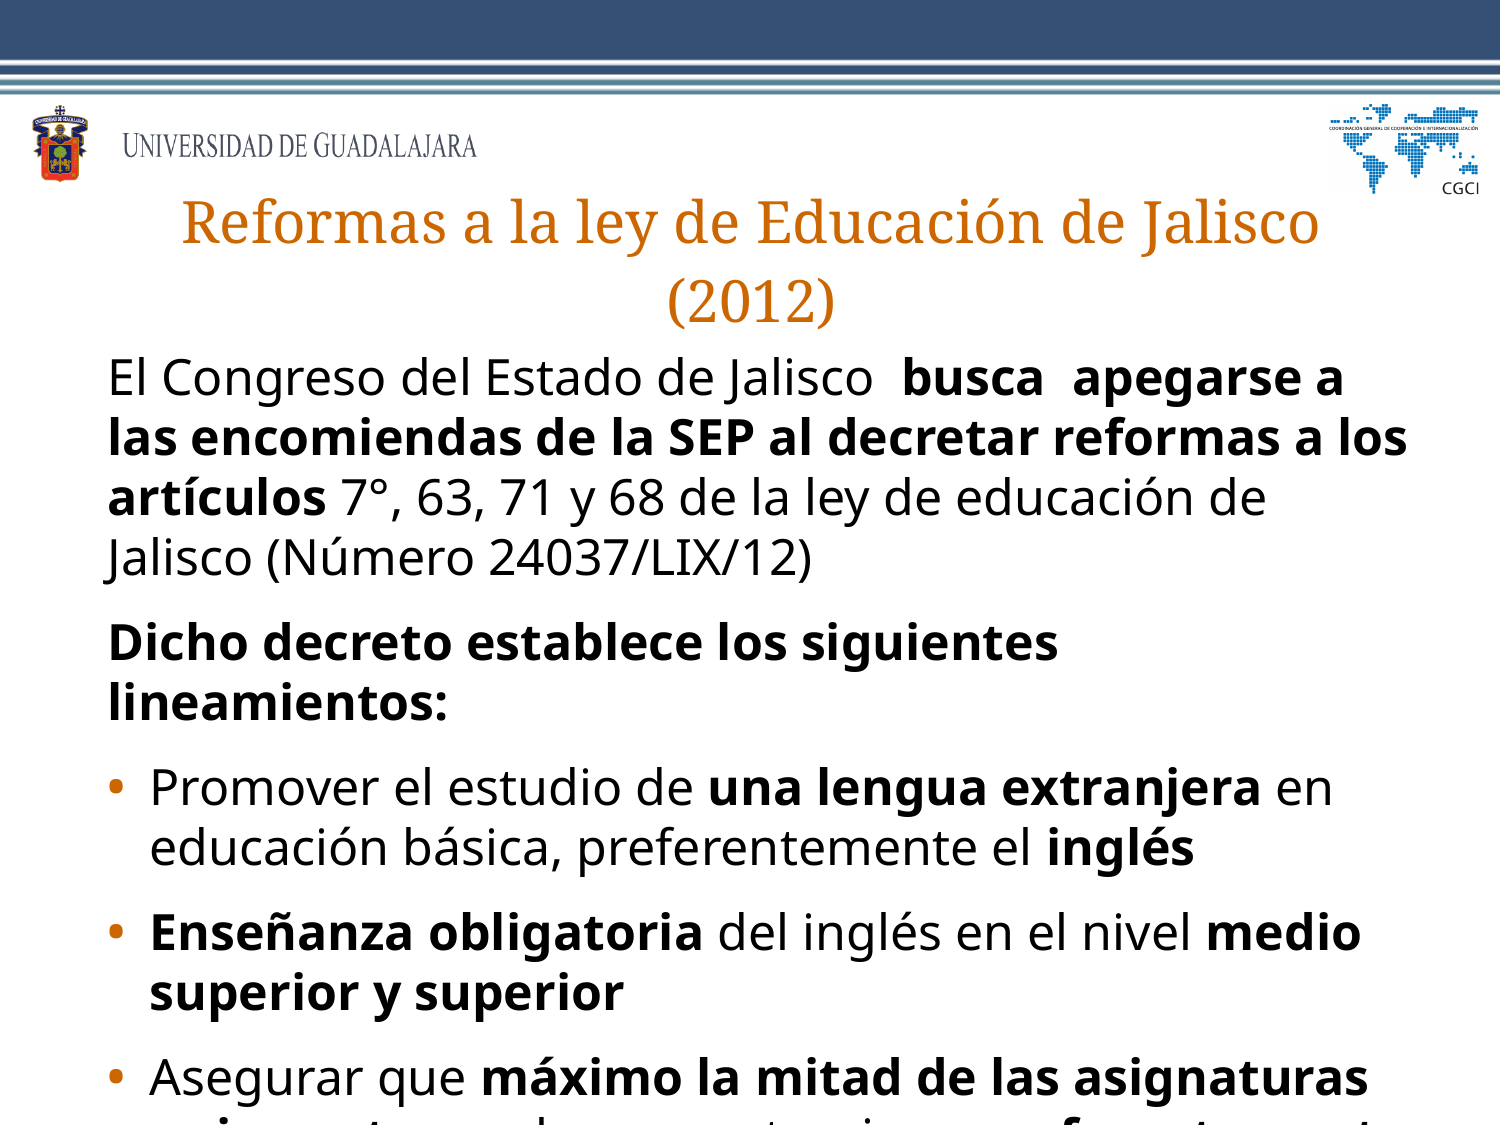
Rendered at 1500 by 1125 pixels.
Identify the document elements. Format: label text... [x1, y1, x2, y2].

title Reformas a la ley de Educación de Jalisco (2012) [76, 172, 1427, 348]
list El Congreso del Estado de Jalisco busca apegarse a las encomiendas de la SEP al decretar reformas a los artículos 7°, 63, 71 y 68 de la ley de educación de Jalisco (Número 24037/LIX/12) Dicho decreto establece los siguientes lineamientos: Promover el estudio de una lengua extranjera en educación básica, preferentemente el inglés Enseñanza obligatoria del inglés en el nivel medio superior y superior Asegurar que máximo la mitad de las asignaturas se impartan en lengua extranjera, preferentemente el inglés [75, 338, 1425, 1106]
picture [0, 0, 1500, 197]
